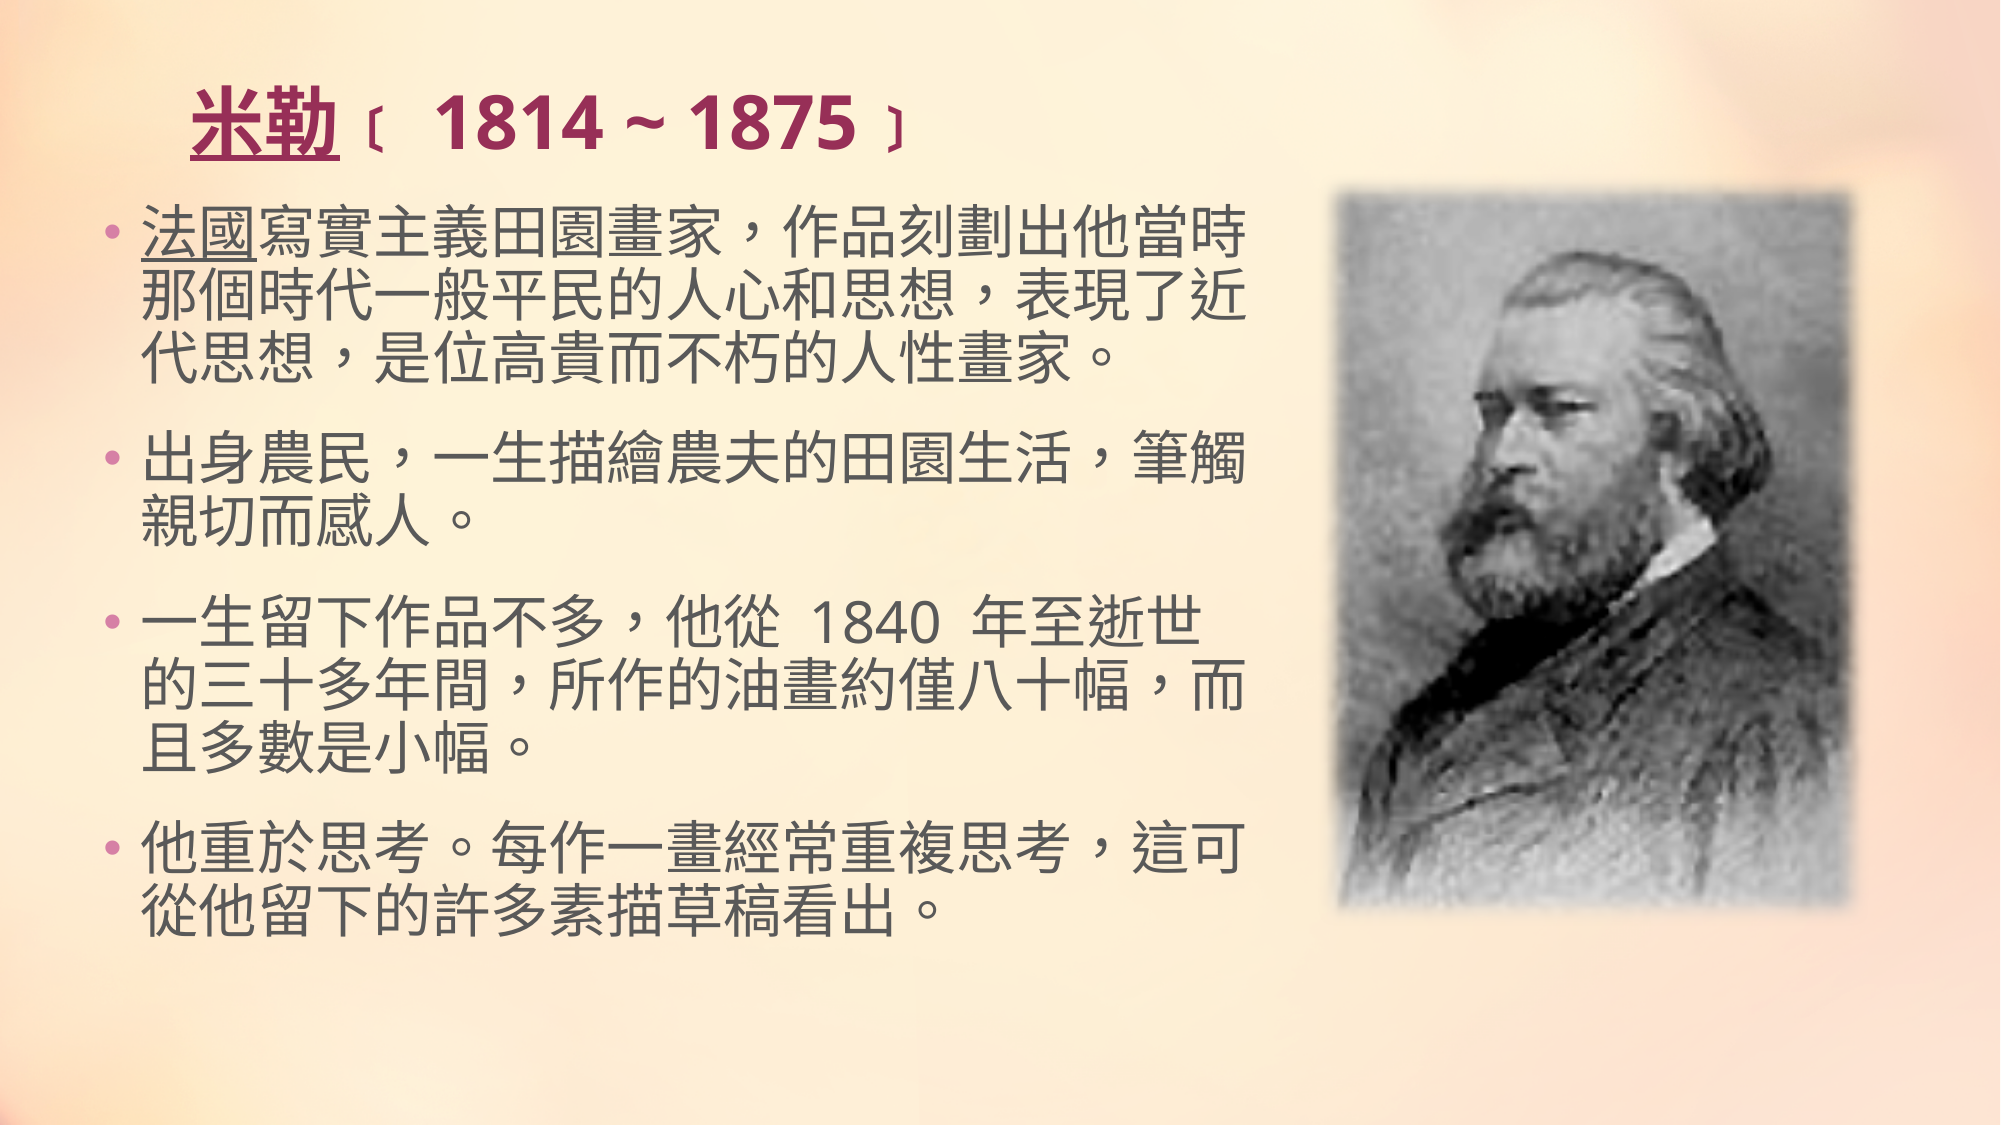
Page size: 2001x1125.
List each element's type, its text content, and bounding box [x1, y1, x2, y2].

title 米勒﹝1814 ~ 1875﹞ [174, 58, 959, 174]
picture [0, 0, 2001, 1125]
list 法國寫實主義田園畫家，作品刻劃出他當時那個時代一般平民的人心和思想，表現了近代思想，是位高貴而不朽的人性畫家。 出身農民，一生描繪農夫的田園生活，筆觸親切而感人。 一生留下作品不多，他從 1840 年至逝世的三十多年間，所作的油畫約僅八十幅，而且多數是小幅。 他重於思考。每作一畫經常重複思考，這可從他留下的許多素描草稿看出。 [88, 195, 1272, 1030]
